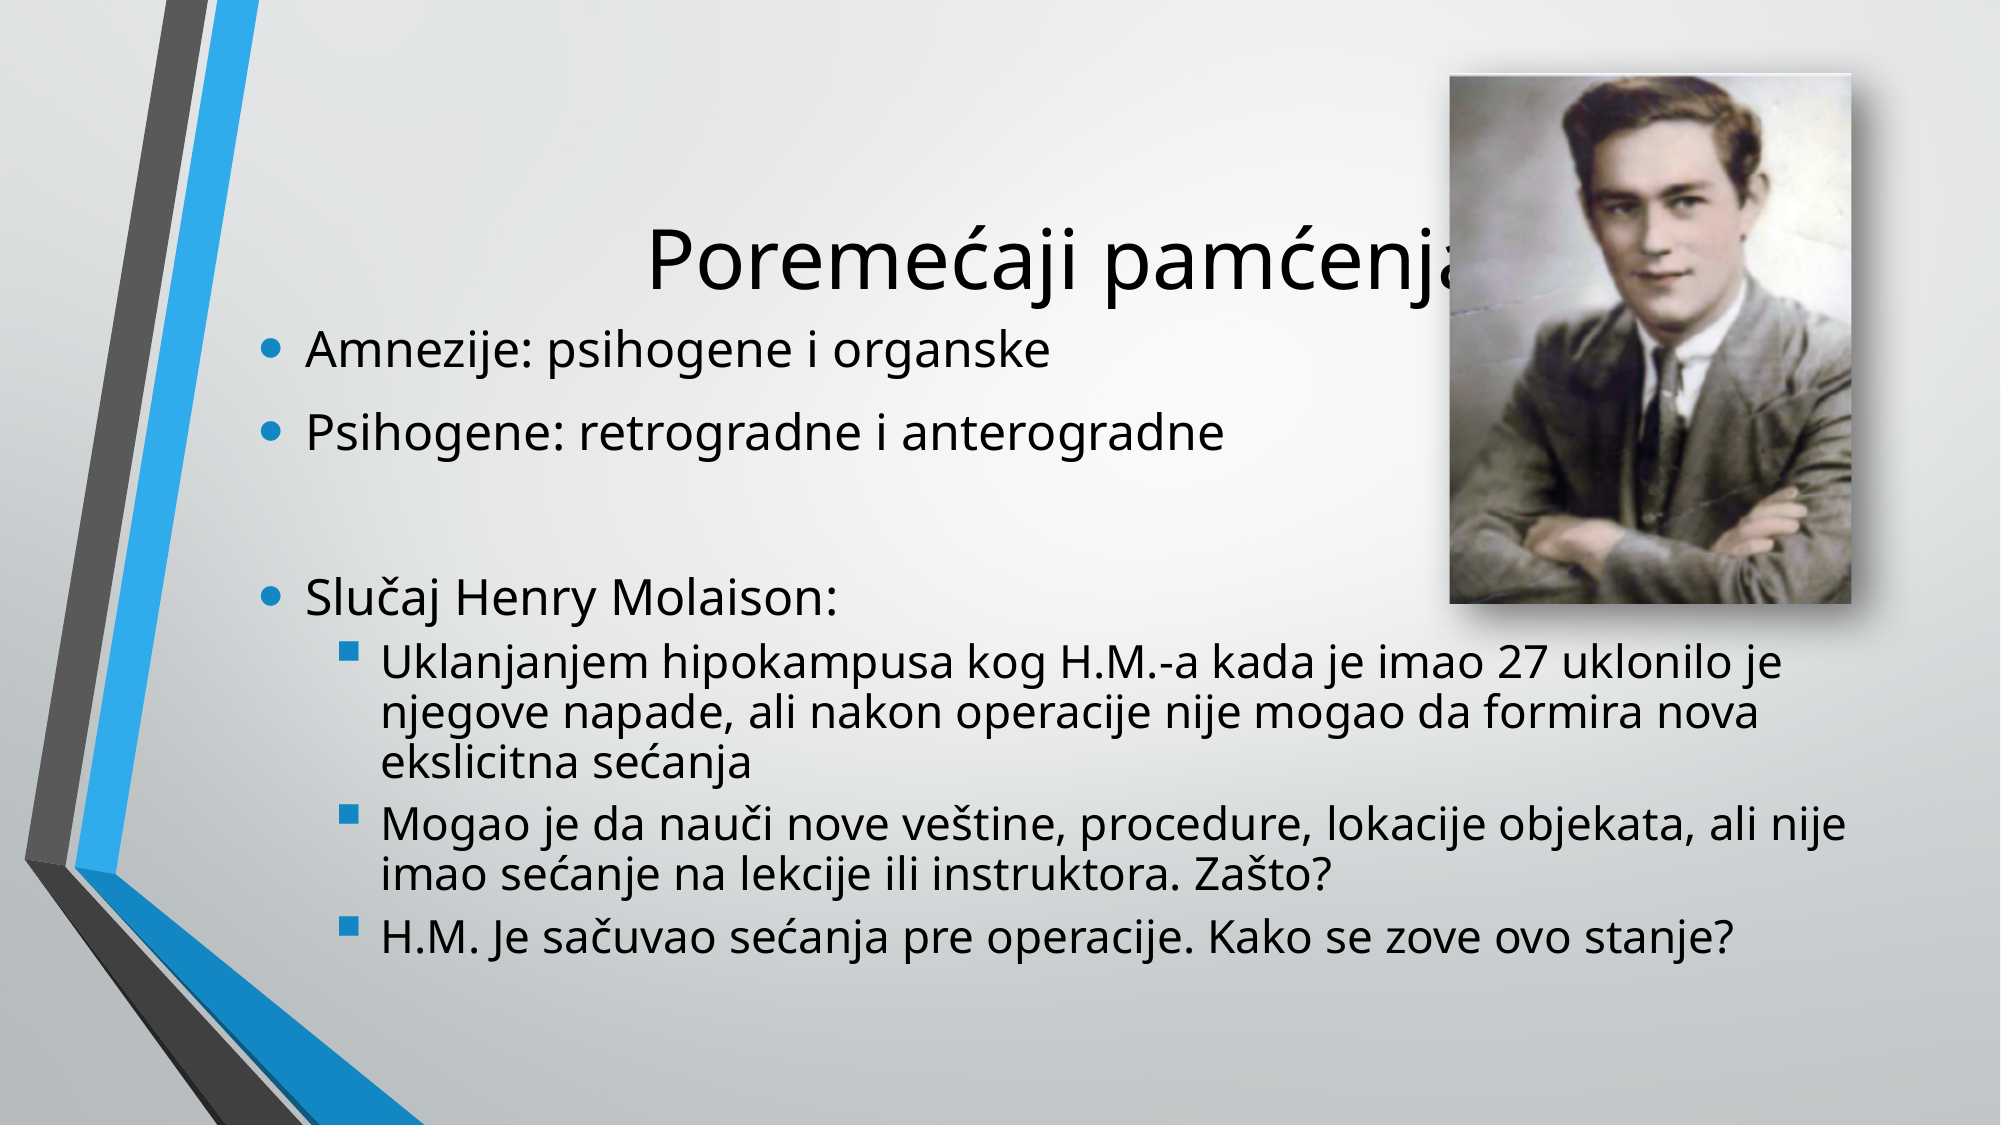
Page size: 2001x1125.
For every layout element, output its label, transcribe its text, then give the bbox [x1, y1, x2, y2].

picture [1449, 73, 1852, 604]
title Poremećaji pamćenja [243, 112, 1433, 309]
list Amnezije: psihogene i organske Psihogene: retrogradne i anterogradne Slučaj Henry Molaison: Uklanjanjem hipokampusa kog H.M.-a kada je imao 27 uklonilo je njegove napade, ali nakon operacije nije mogao da formira nova ekslicitna sećanja Mogao je da nauči nove veštine, procedure, lokacije objekata, ali nije imao sećanje na lekcije ili instruktora. Zašto? H.M. Je sačuvao sećanja pre operacije. Kako se zove ovo stanje? [243, 309, 1887, 1091]
